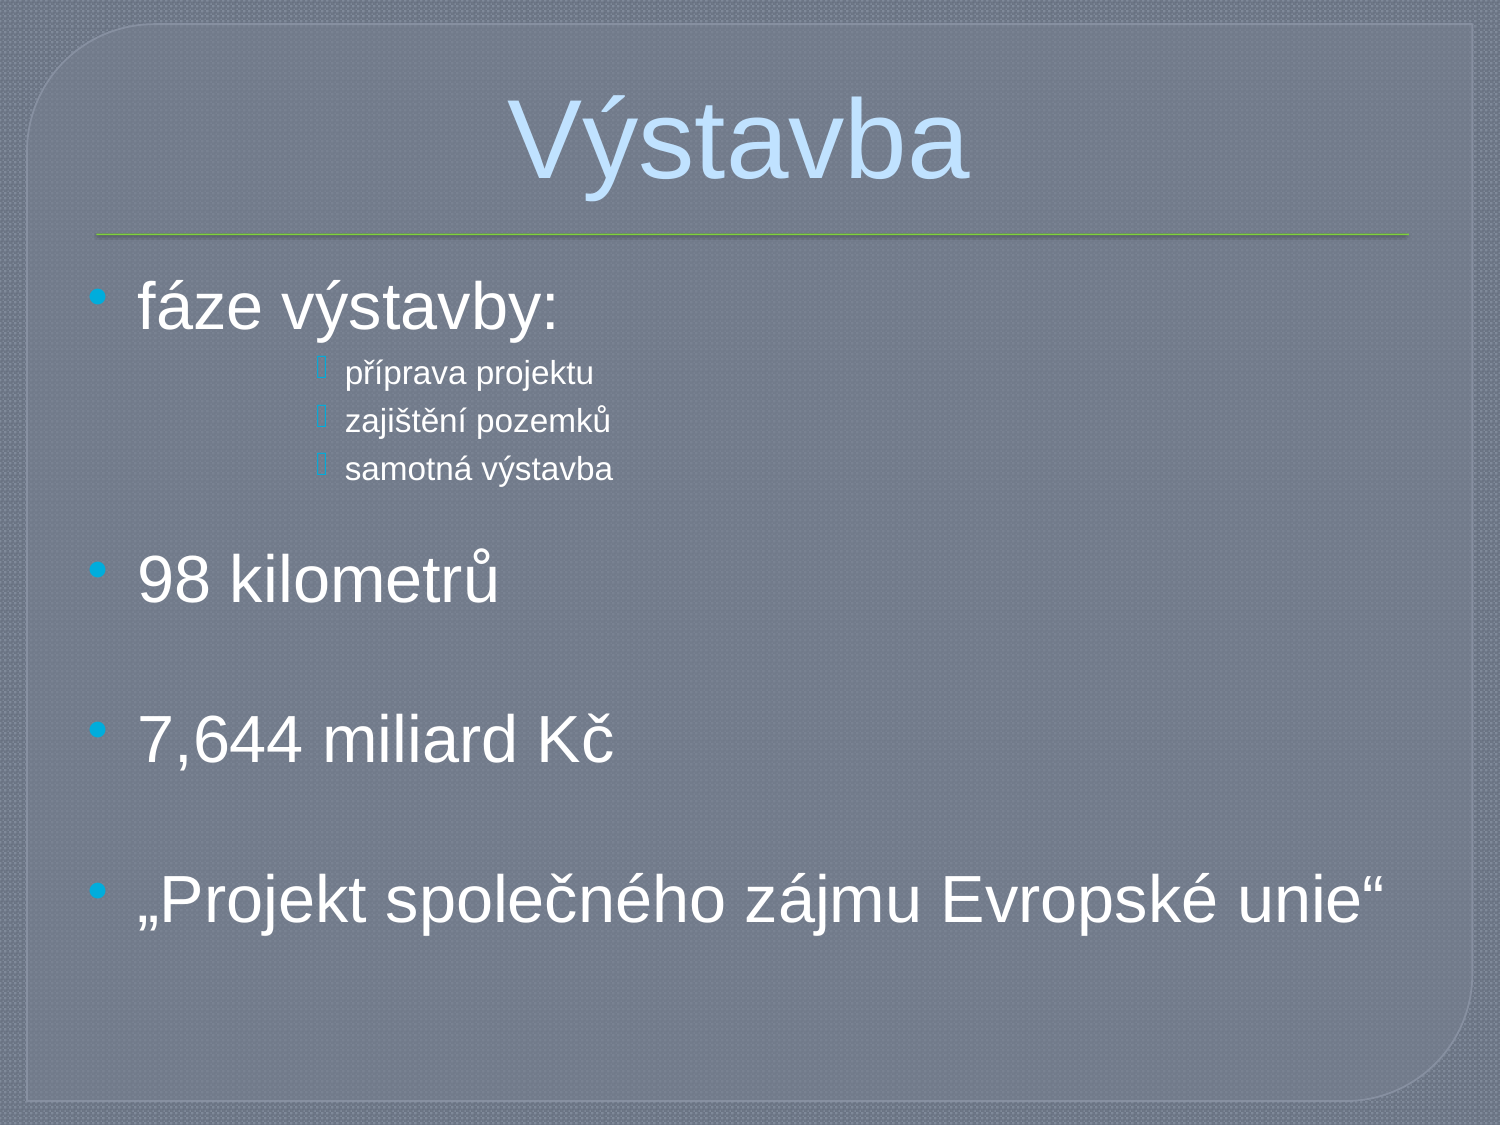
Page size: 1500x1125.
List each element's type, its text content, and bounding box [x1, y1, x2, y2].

title Výstavba [75, 41, 1425, 209]
list fáze výstavby: příprava projektu zajištění pozemků samotná výstavba 98 kilometrů 7,644 miliard Kč „Projekt společného zájmu Evropské unie“ [75, 255, 1425, 1047]
